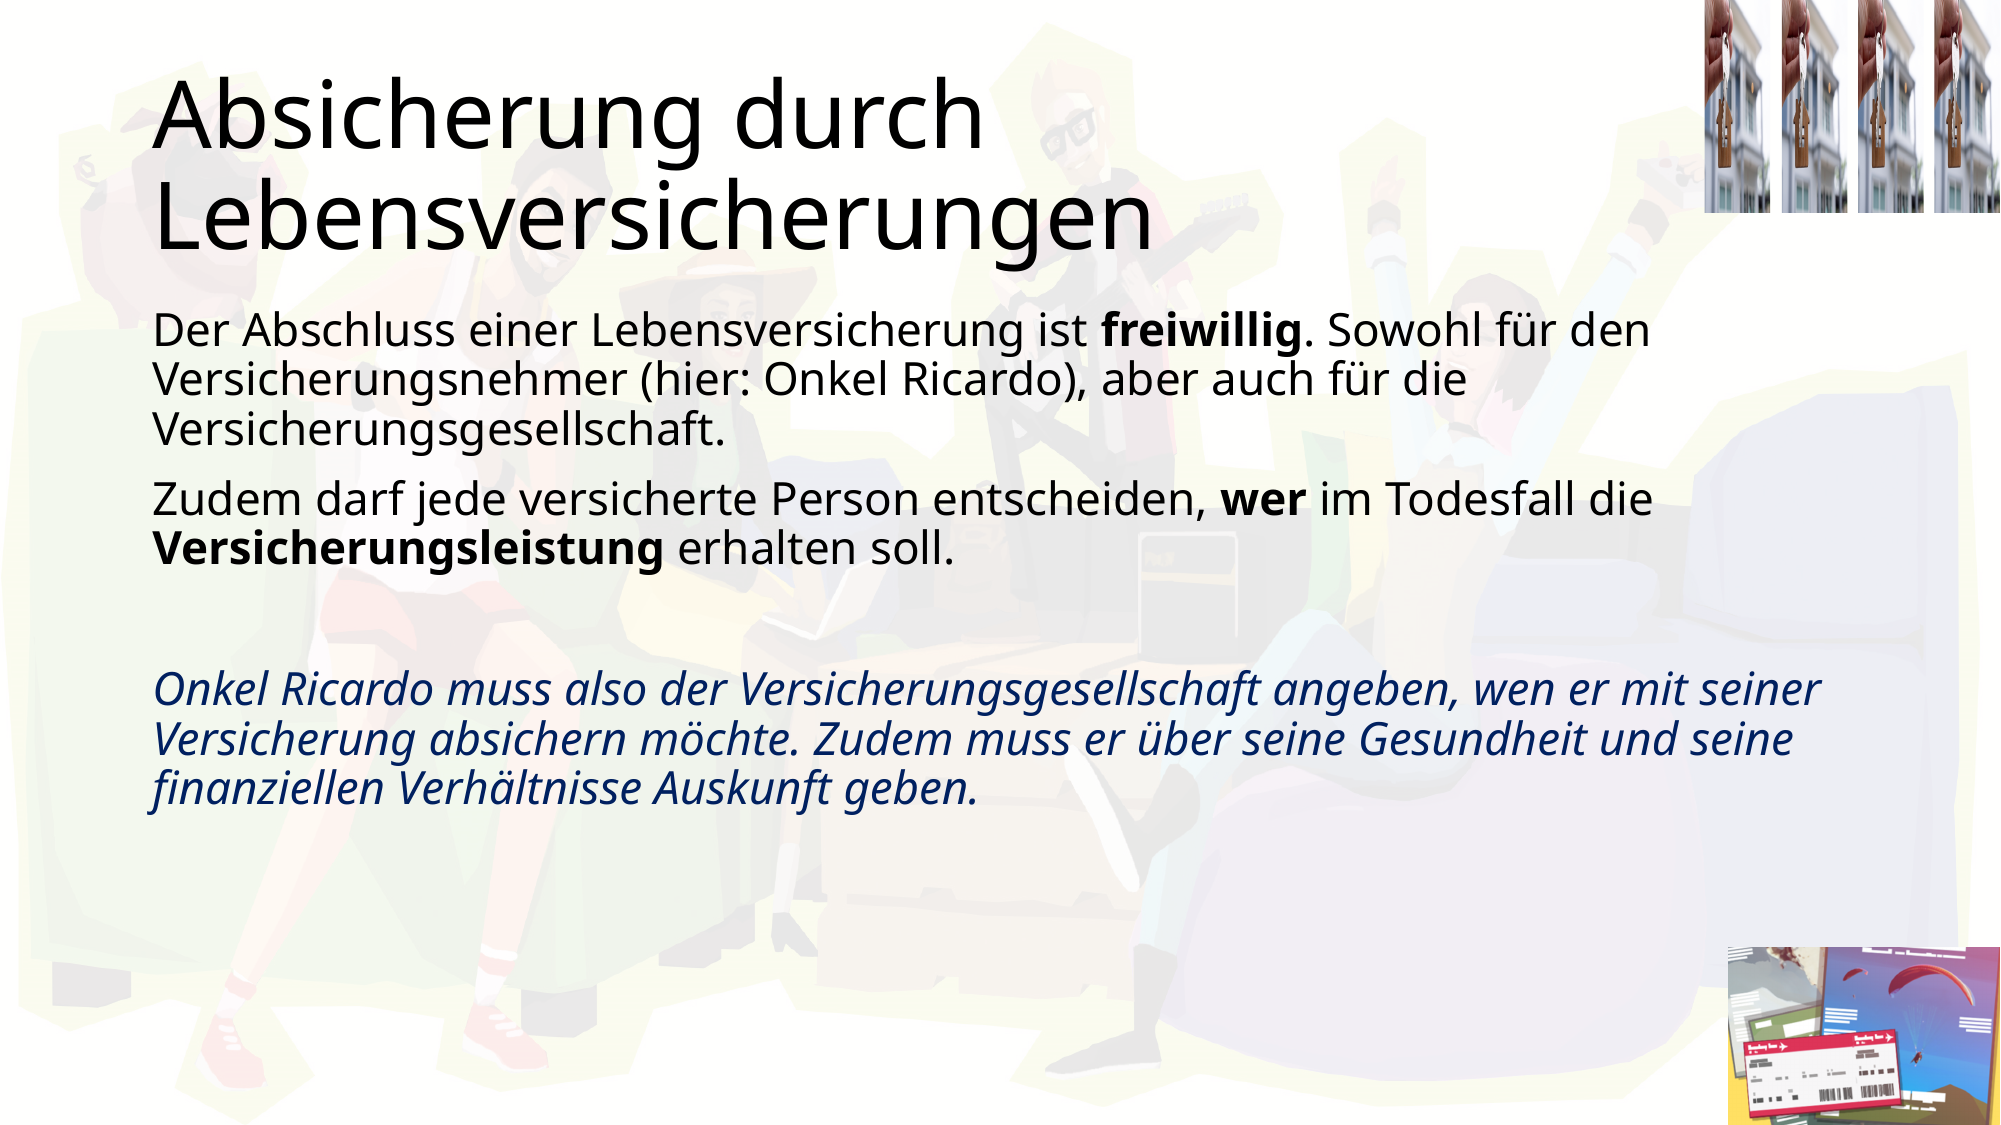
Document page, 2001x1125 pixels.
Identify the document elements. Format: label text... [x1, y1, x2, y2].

picture [1858, 0, 1924, 213]
picture [1728, 947, 2000, 1125]
picture [1934, 0, 2000, 213]
picture [1781, 0, 1848, 59]
list Der Abschluss einer Lebensversicherung ist freiwillig. Sowohl für den Versicherungsnehmer (hier: Onkel Ricardo), aber auch für die Versicherungsgesellschaft. Zudem darf jede versicherte Person entscheiden, wer im Todesfall die Versicherungsleistung erhalten soll. Onkel Ricardo muss also der Versicherungsgesellschaft angeben, wen er mit seiner Versicherung absichern möchte. Zudem muss er über seine Gesundheit und seine finanziellen Verhältnisse Auskunft geben. [137, 299, 1863, 838]
title Absicherung durch Lebensversicherungen [137, 59, 1863, 278]
picture [1704, 0, 1771, 59]
